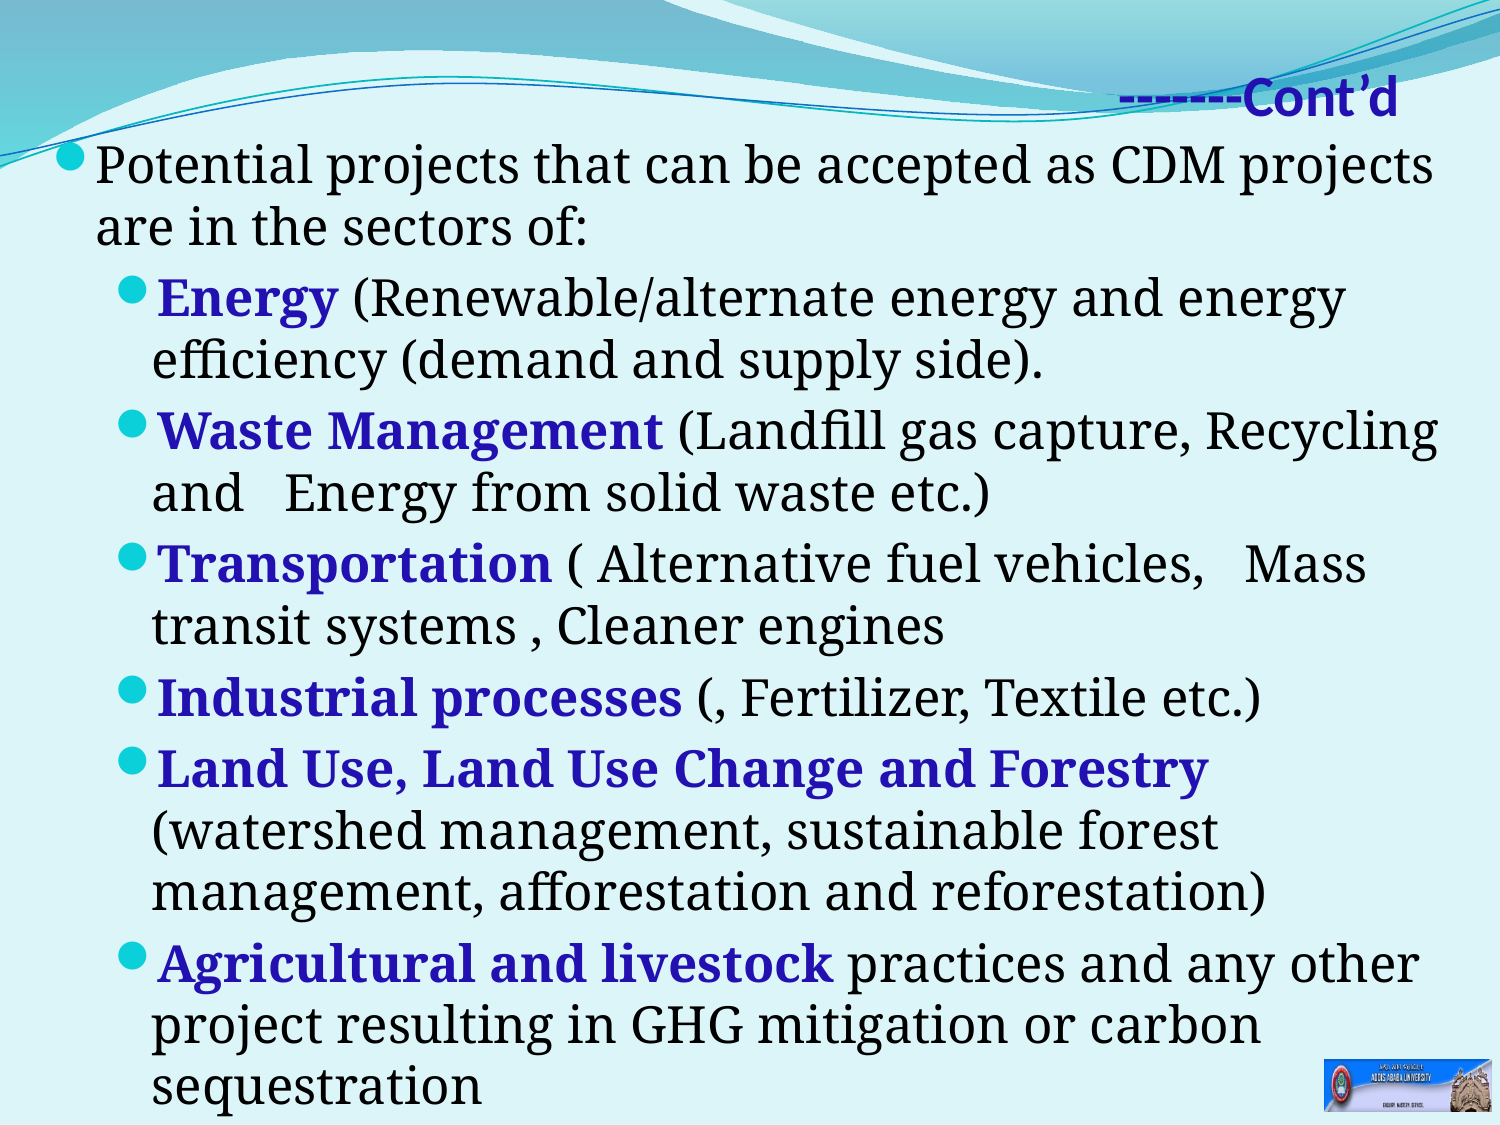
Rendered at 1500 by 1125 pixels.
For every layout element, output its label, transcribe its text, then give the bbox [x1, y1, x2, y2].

title -------Cont’d [50, 24, 1400, 125]
list Potential projects that can be accepted as CDM projects are in the sectors of: Energy (Renewable/alternate energy and energy efficiency (demand and supply side). Waste Management (Landfill gas capture, Recycling and Energy from solid waste etc.) Transportation ( Alternative fuel vehicles, Mass transit systems , Cleaner engines Industrial processes (, Fertilizer, Textile etc.) Land Use, Land Use Change and Forestry (watershed management, sustainable forest management, afforestation and reforestation) Agricultural and livestock practices and any other project resulting in GHG mitigation or carbon sequestration [37, 125, 1475, 1125]
picture [1324, 1059, 1492, 1113]
text_box [1317, 1060, 1475, 1125]
